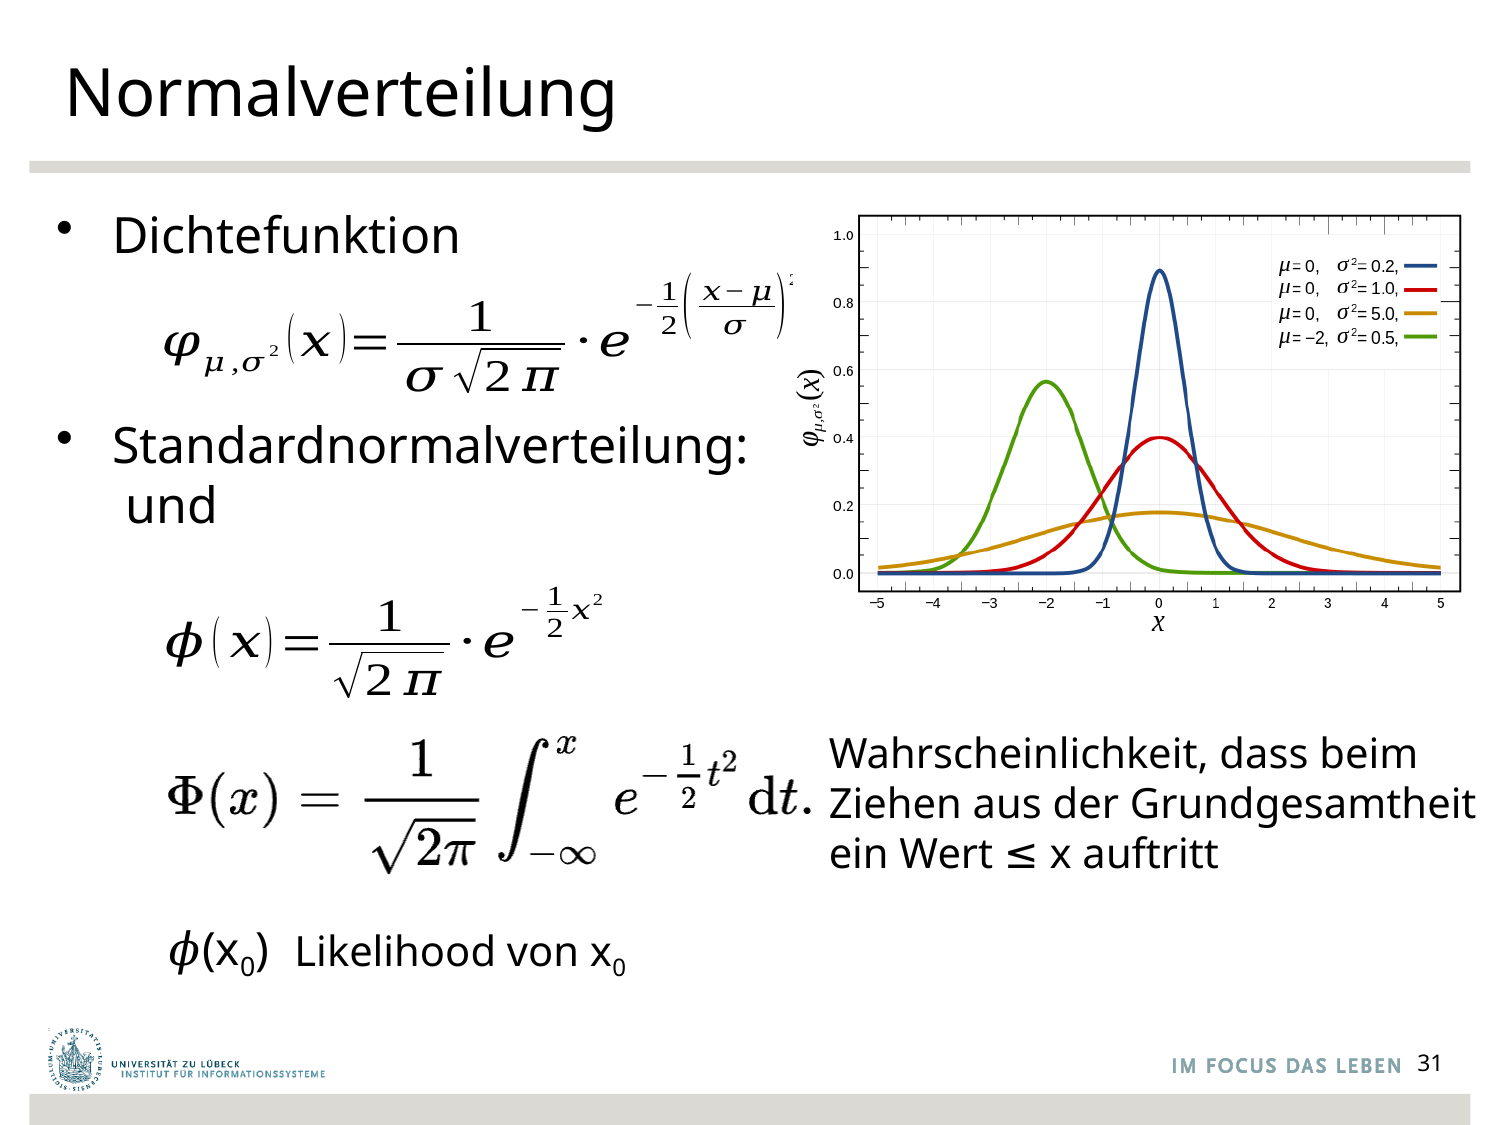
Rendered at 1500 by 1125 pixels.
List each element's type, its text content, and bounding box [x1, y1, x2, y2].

text_box 𝜙(x0) [151, 911, 284, 990]
title Normalverteilung [49, 42, 1400, 126]
text_box Likelihood von x0 [279, 916, 641, 989]
slide_number 31 [1293, 1048, 1459, 1082]
picture [792, 206, 1469, 638]
picture [165, 729, 816, 883]
picture [1173, 1058, 1293, 1073]
text_box Wahrscheinlichkeit, dass beim Ziehen aus der Grundgesamtheit ein Wert ≤ x auftritt [814, 719, 1500, 885]
